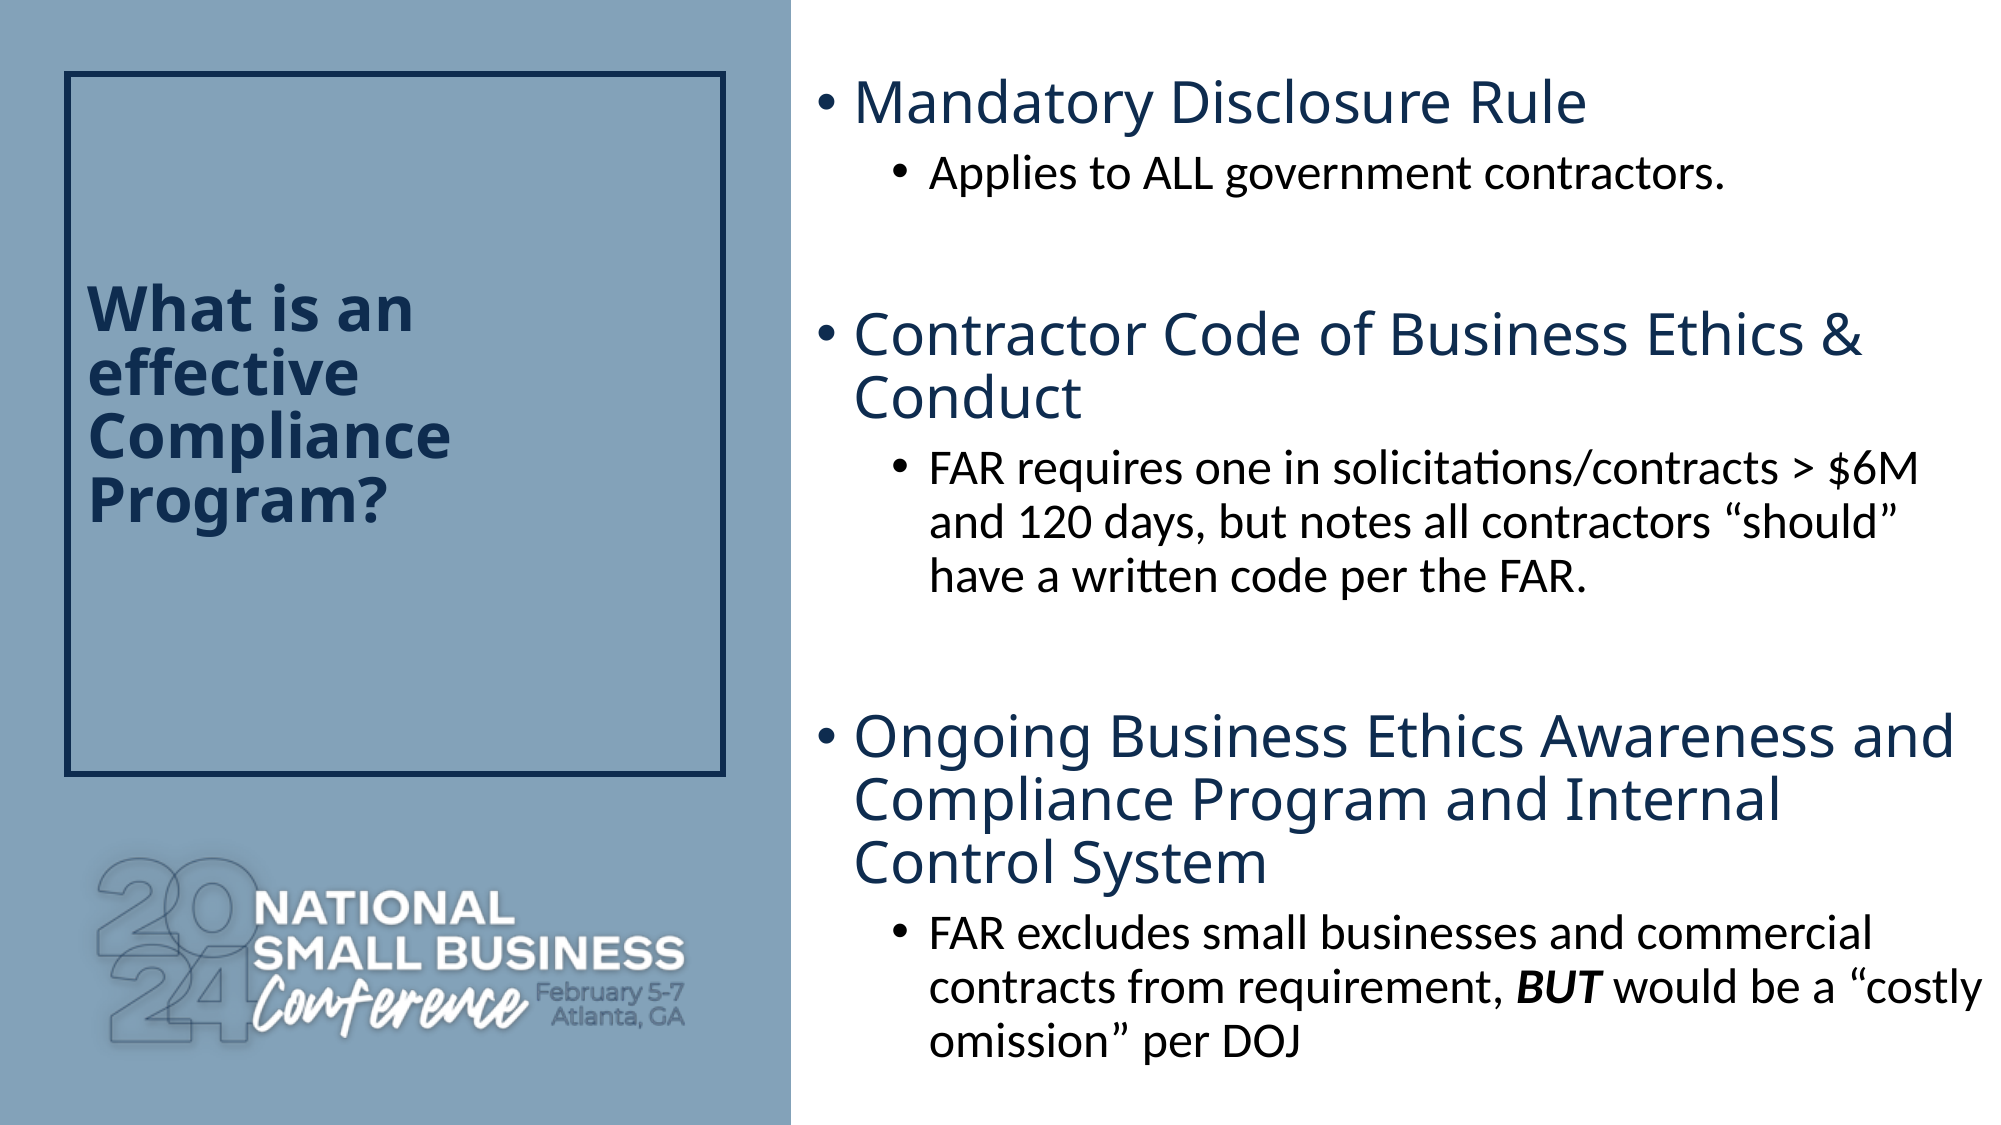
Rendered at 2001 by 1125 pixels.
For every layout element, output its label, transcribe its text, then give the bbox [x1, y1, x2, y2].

title What is an effective Compliance Program? [72, 147, 706, 746]
list Mandatory Disclosure Rule Applies to ALL government contractors. Contractor Code of Business Ethics & Conduct FAR requires one in solicitations/contracts > $6M and 120 days, but notes all contractors “should” have a written code per the FAR. Ongoing Business Ethics Awareness and Compliance Program and Internal Control System FAR excludes small businesses and commercial contracts from requirement, BUT would be a “costly omission” per DOJ [801, 65, 2000, 1104]
picture [67, 806, 724, 1092]
